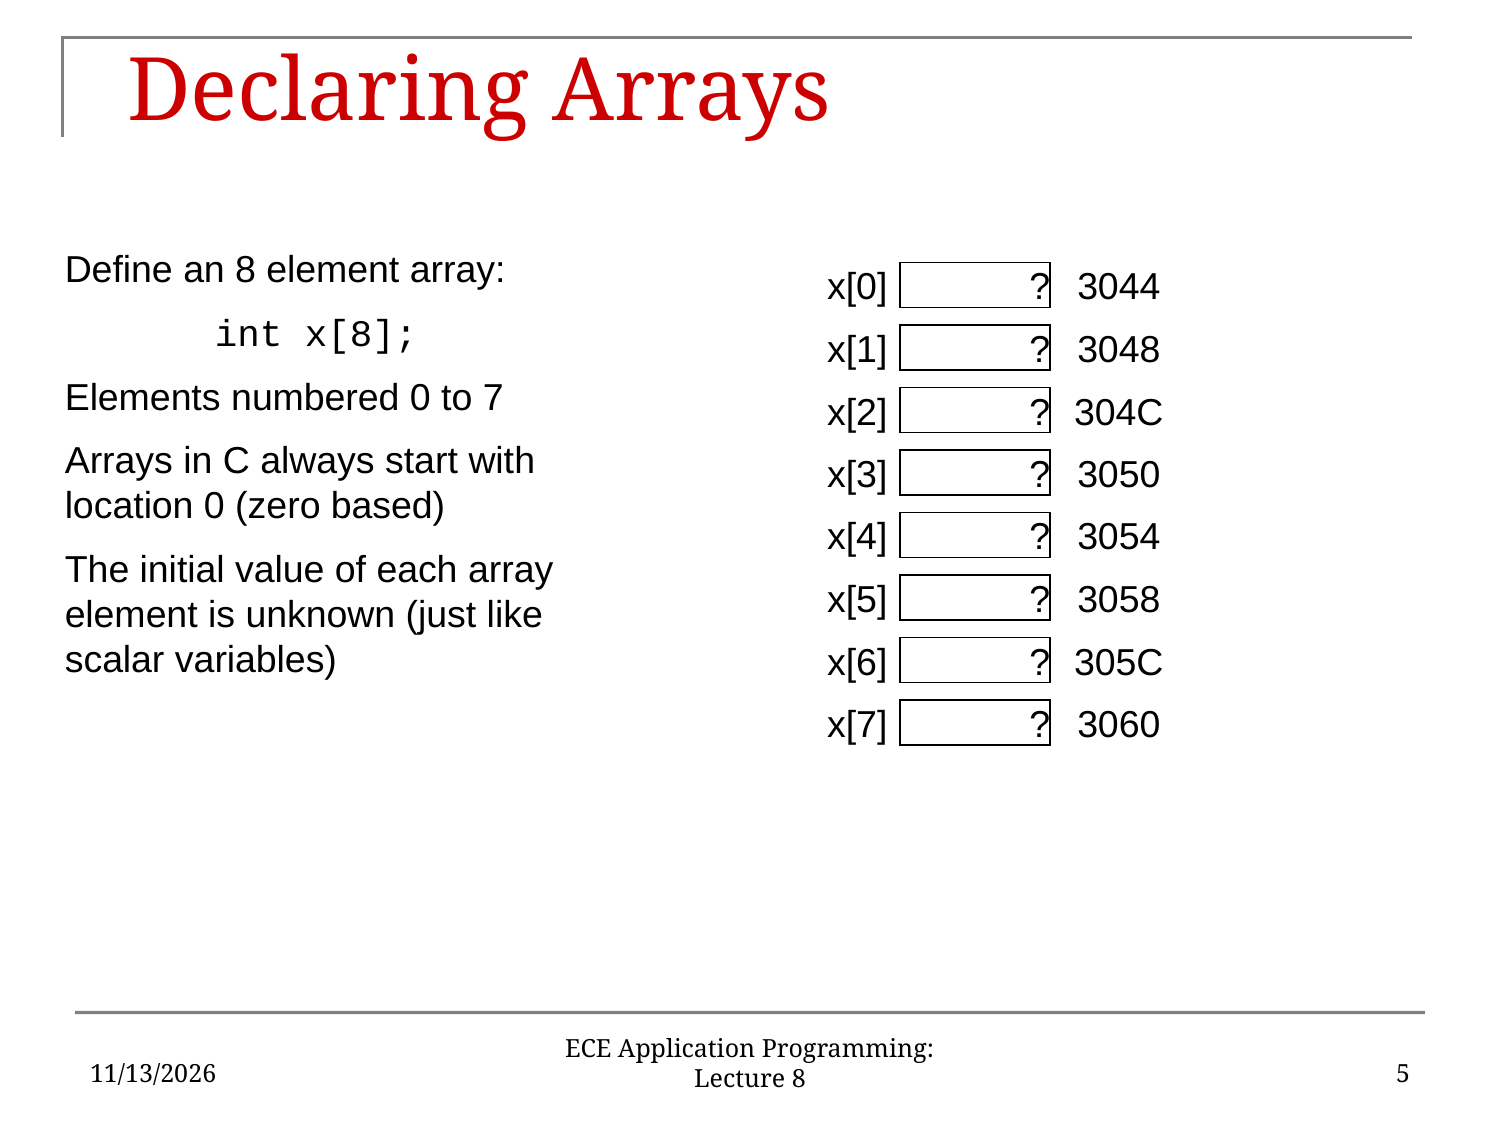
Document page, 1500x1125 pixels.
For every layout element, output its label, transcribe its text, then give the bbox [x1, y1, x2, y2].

text_box x[4] [749, 512, 888, 558]
text_box x[0] [749, 262, 888, 308]
text_box ? [899, 324, 1049, 370]
text_box Define an 8 element array: int x[8]; Elements numbered 0 to 7 Arrays in C always start with location 0 (zero based) The initial value of each array element is unknown (just like scalar variables) [50, 237, 625, 688]
text_box 305C [1049, 637, 1188, 683]
text_box 3048 [1049, 324, 1188, 370]
text_box 3058 [1049, 574, 1188, 621]
text_box ? [899, 637, 1049, 683]
text_box x[2] [749, 387, 888, 433]
title Declaring Arrays [112, 24, 1388, 113]
text_box x[1] [749, 324, 888, 370]
text_box x[3] [749, 449, 888, 496]
text_box ? [899, 262, 1049, 308]
text_box ? [899, 574, 1049, 621]
text_box ? [899, 699, 1049, 745]
text_box 3054 [1049, 512, 1188, 558]
text_box 3050 [1049, 449, 1188, 496]
text_box ? [899, 387, 1049, 433]
footer ECE Application Programming: Lecture 8 [512, 1024, 988, 1101]
text_box ? [899, 449, 1049, 496]
text_box x[7] [749, 699, 888, 745]
slide_number 5 [1074, 1023, 1426, 1100]
text_box 3060 [1049, 699, 1188, 745]
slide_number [74, 1023, 426, 1100]
text_box x[5] [749, 574, 888, 621]
text_box 3044 [1049, 262, 1188, 308]
text_box x[6] [749, 637, 888, 683]
text_box ? [899, 512, 1049, 558]
text_box 304C [1049, 387, 1188, 433]
